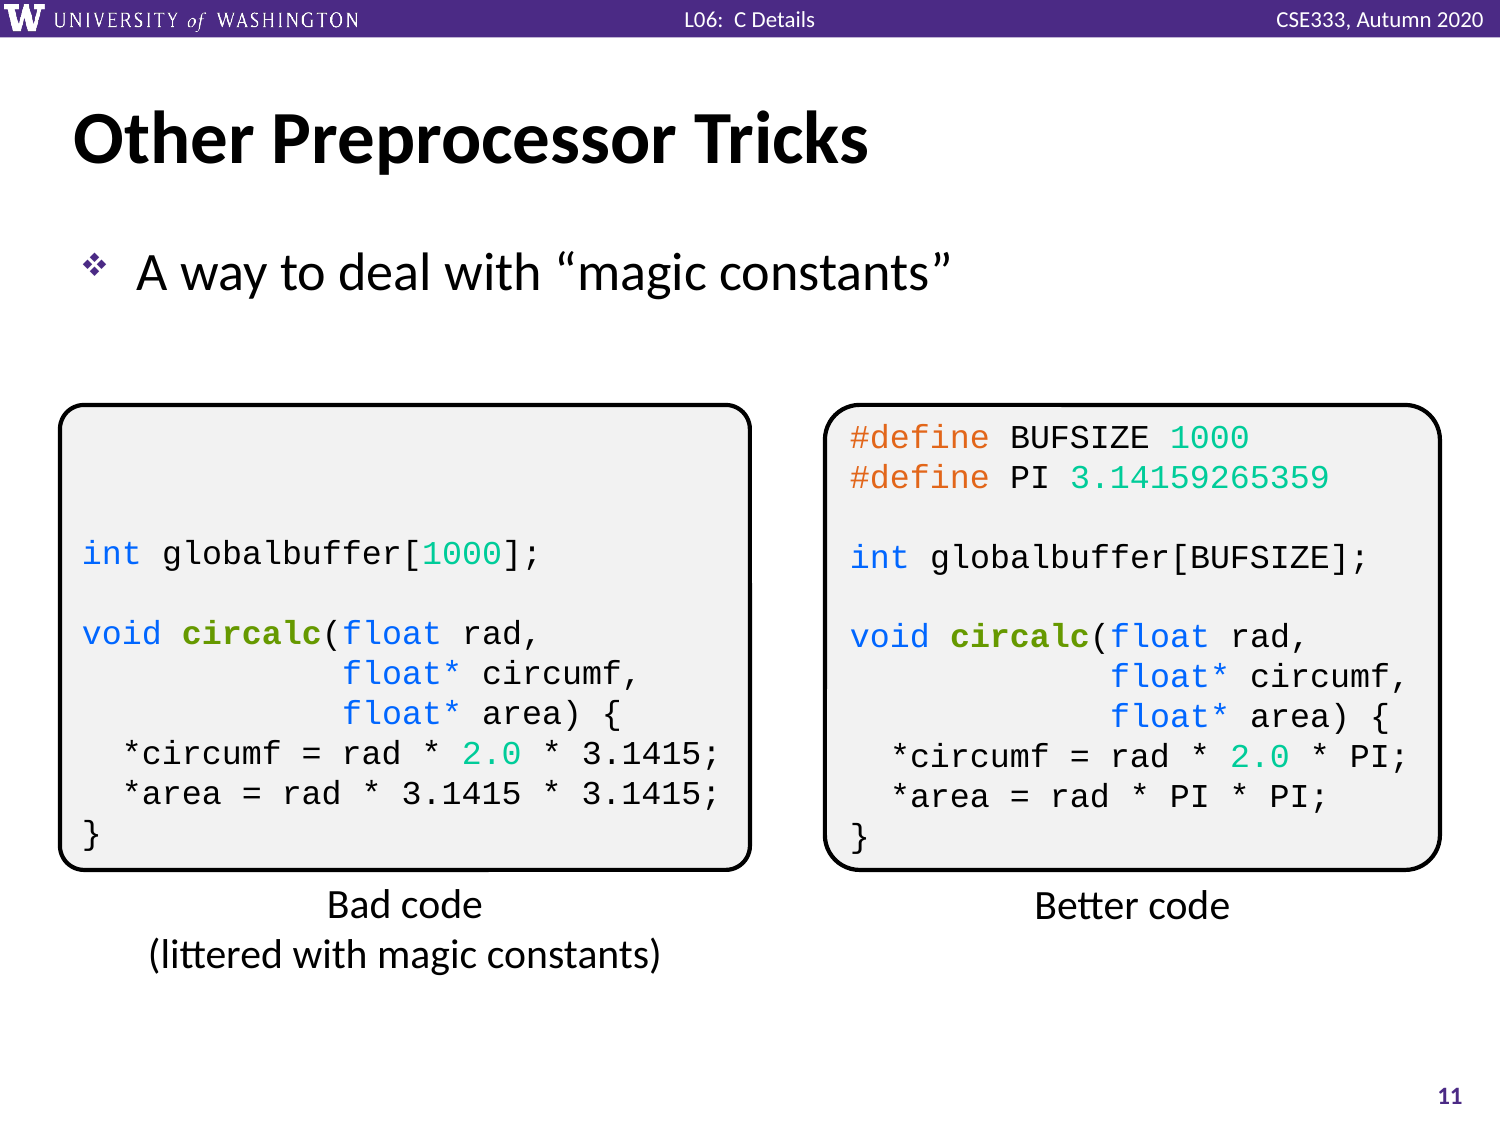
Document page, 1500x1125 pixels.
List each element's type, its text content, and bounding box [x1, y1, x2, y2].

text_box #define BUFSIZE 1000 #define PI 3.14159265359 int globalbuffer[BUFSIZE]; void circalc(float rad, float* circumf, float* area) { *circumf = rad * 2.0 * PI; *area = rad * PI * PI; } [824, 404, 1440, 870]
list A way to deal with “magic constants” [64, 223, 1438, 374]
title Other Preprocessor Tricks [58, 71, 1438, 197]
picture [4, 4, 358, 32]
text_box Better code [824, 870, 1440, 935]
text_box Bad code (littered with magic constants) [59, 869, 750, 985]
slide_number 11 [1400, 1065, 1500, 1125]
text_box int globalbuffer[1000]; void circalc(float rad, float* circumf, float* area) { *circumf = rad * 2.0 * 3.1415; *area = rad * 3.1415 * 3.1415; } [59, 404, 750, 869]
